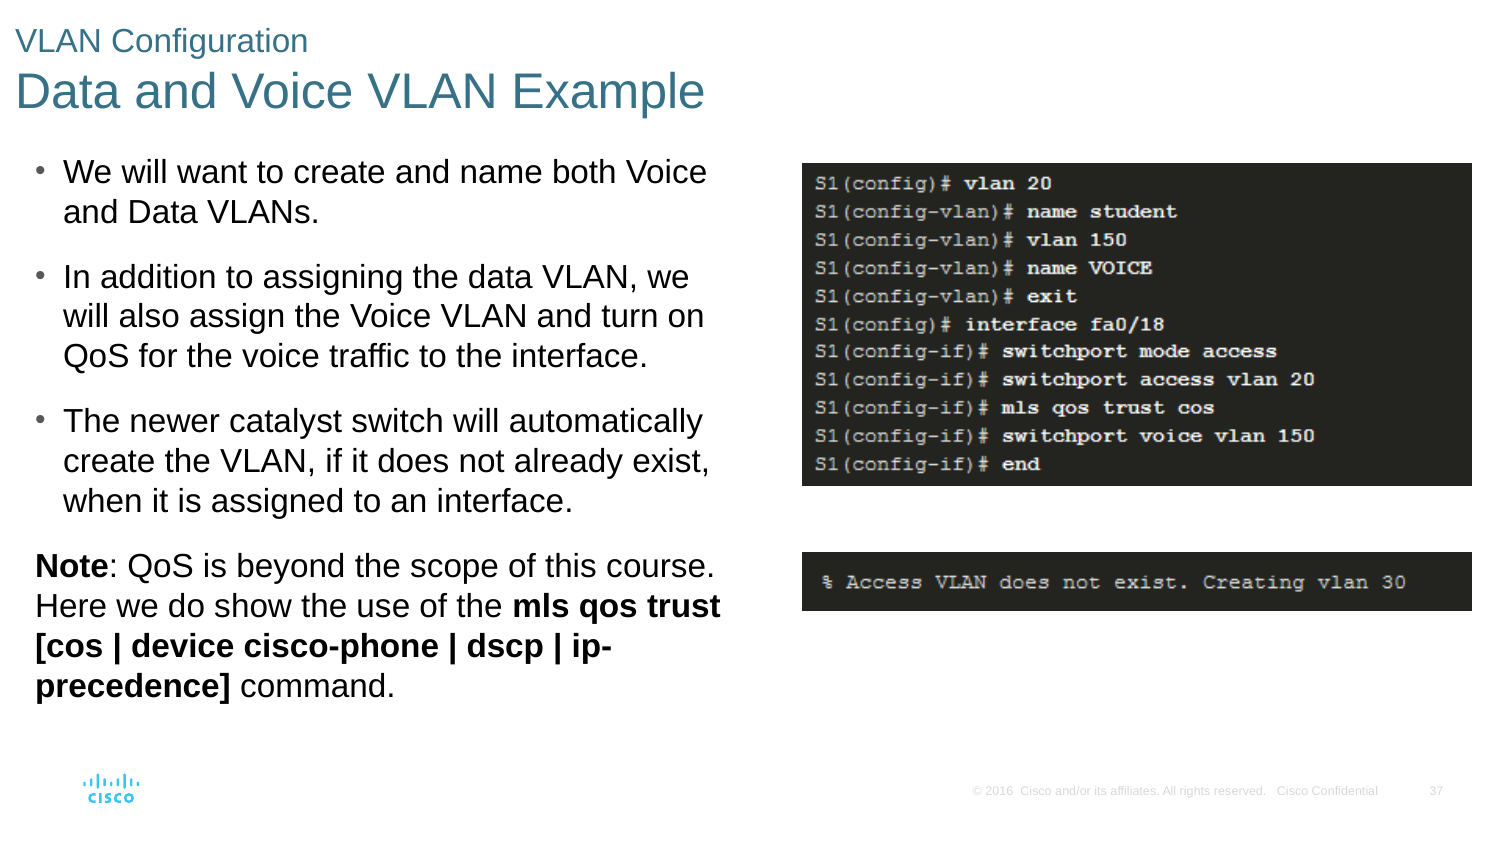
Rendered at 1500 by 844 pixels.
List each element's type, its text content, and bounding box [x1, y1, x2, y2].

picture [802, 163, 1472, 486]
title VLAN Configuration Data and Voice VLAN Example [0, 6, 1500, 131]
picture [802, 552, 1472, 611]
list We will want to create and name both Voice and Data VLANs. In addition to assigning the data VLAN, we will also assign the Voice VLAN and turn on QoS for the voice traffic to the interface. The newer catalyst switch will automatically create the VLAN, if it does not already exist, when it is assigned to an interface. Note: QoS is beyond the scope of this course. Here we do show the use of the mls qos trust [cos | device cisco-phone | dscp | ip-precedence] command. [20, 142, 769, 719]
